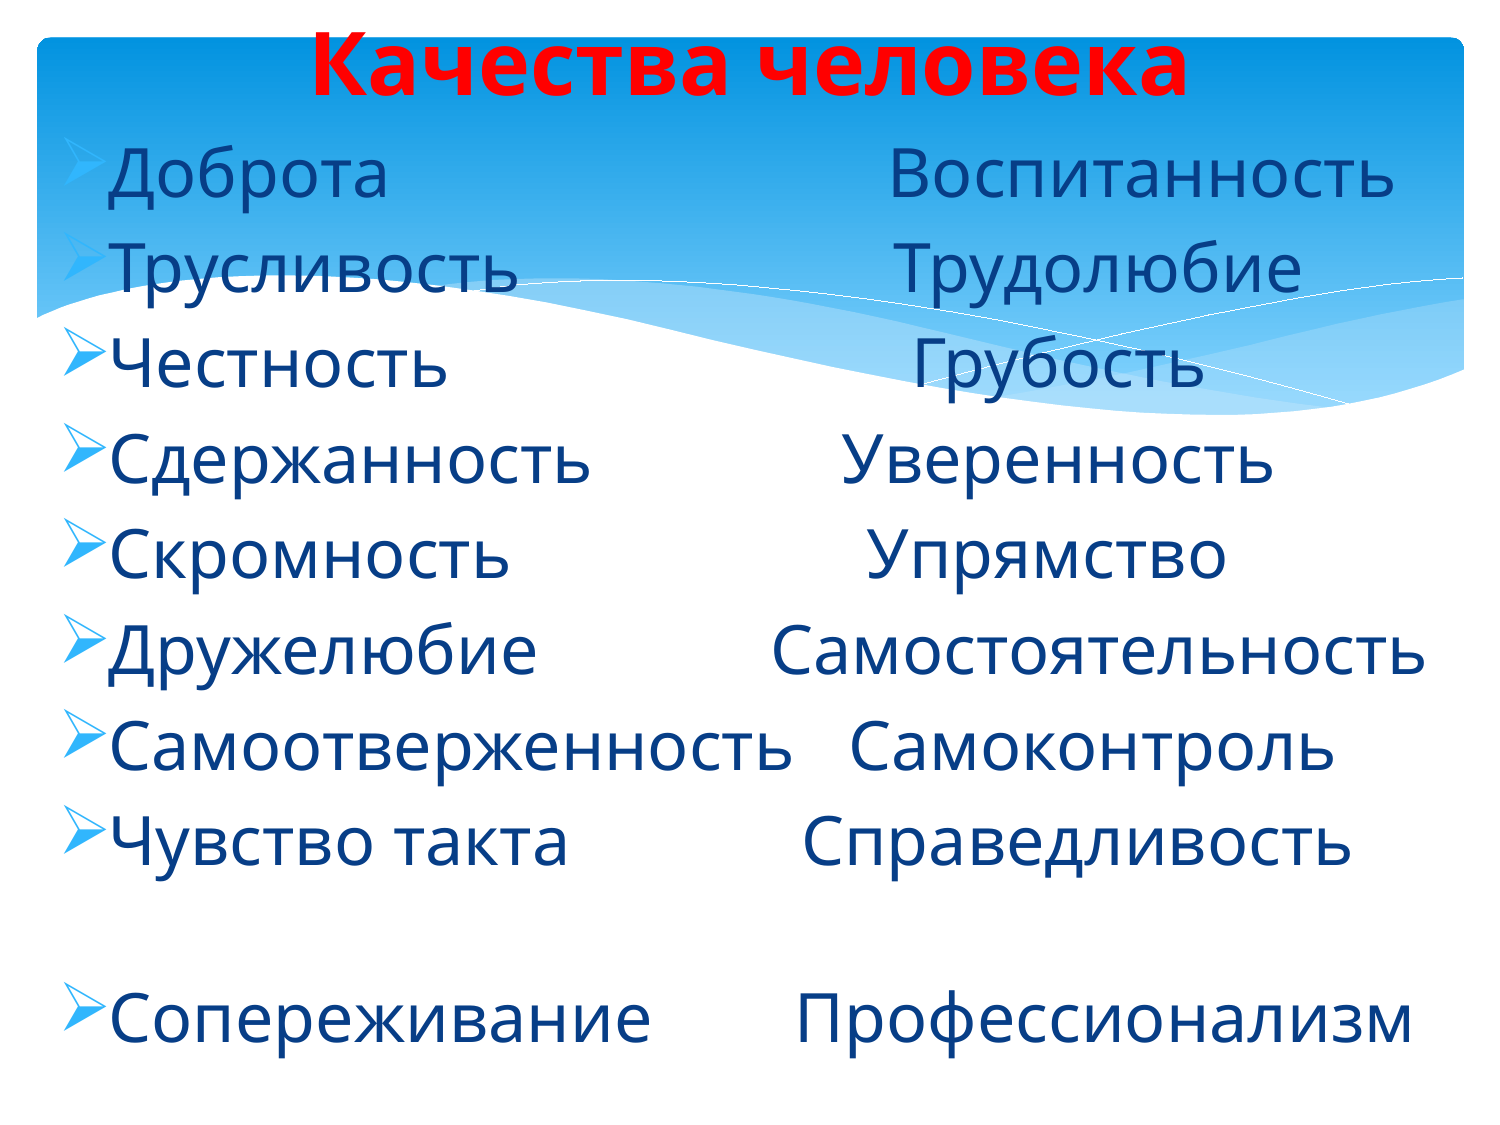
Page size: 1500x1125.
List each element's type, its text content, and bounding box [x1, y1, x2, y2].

title Качества человека [75, 0, 1425, 122]
list Доброта Воспитанность Трусливость Трудолюбие Честность Грубость Сдержанность Уверенность Скромность Упрямство Дружелюбие Самостоятельность Самоотверженность Самоконтроль Чувство такта Справедливость Сопереживание Профессионализм [43, 121, 1459, 1092]
